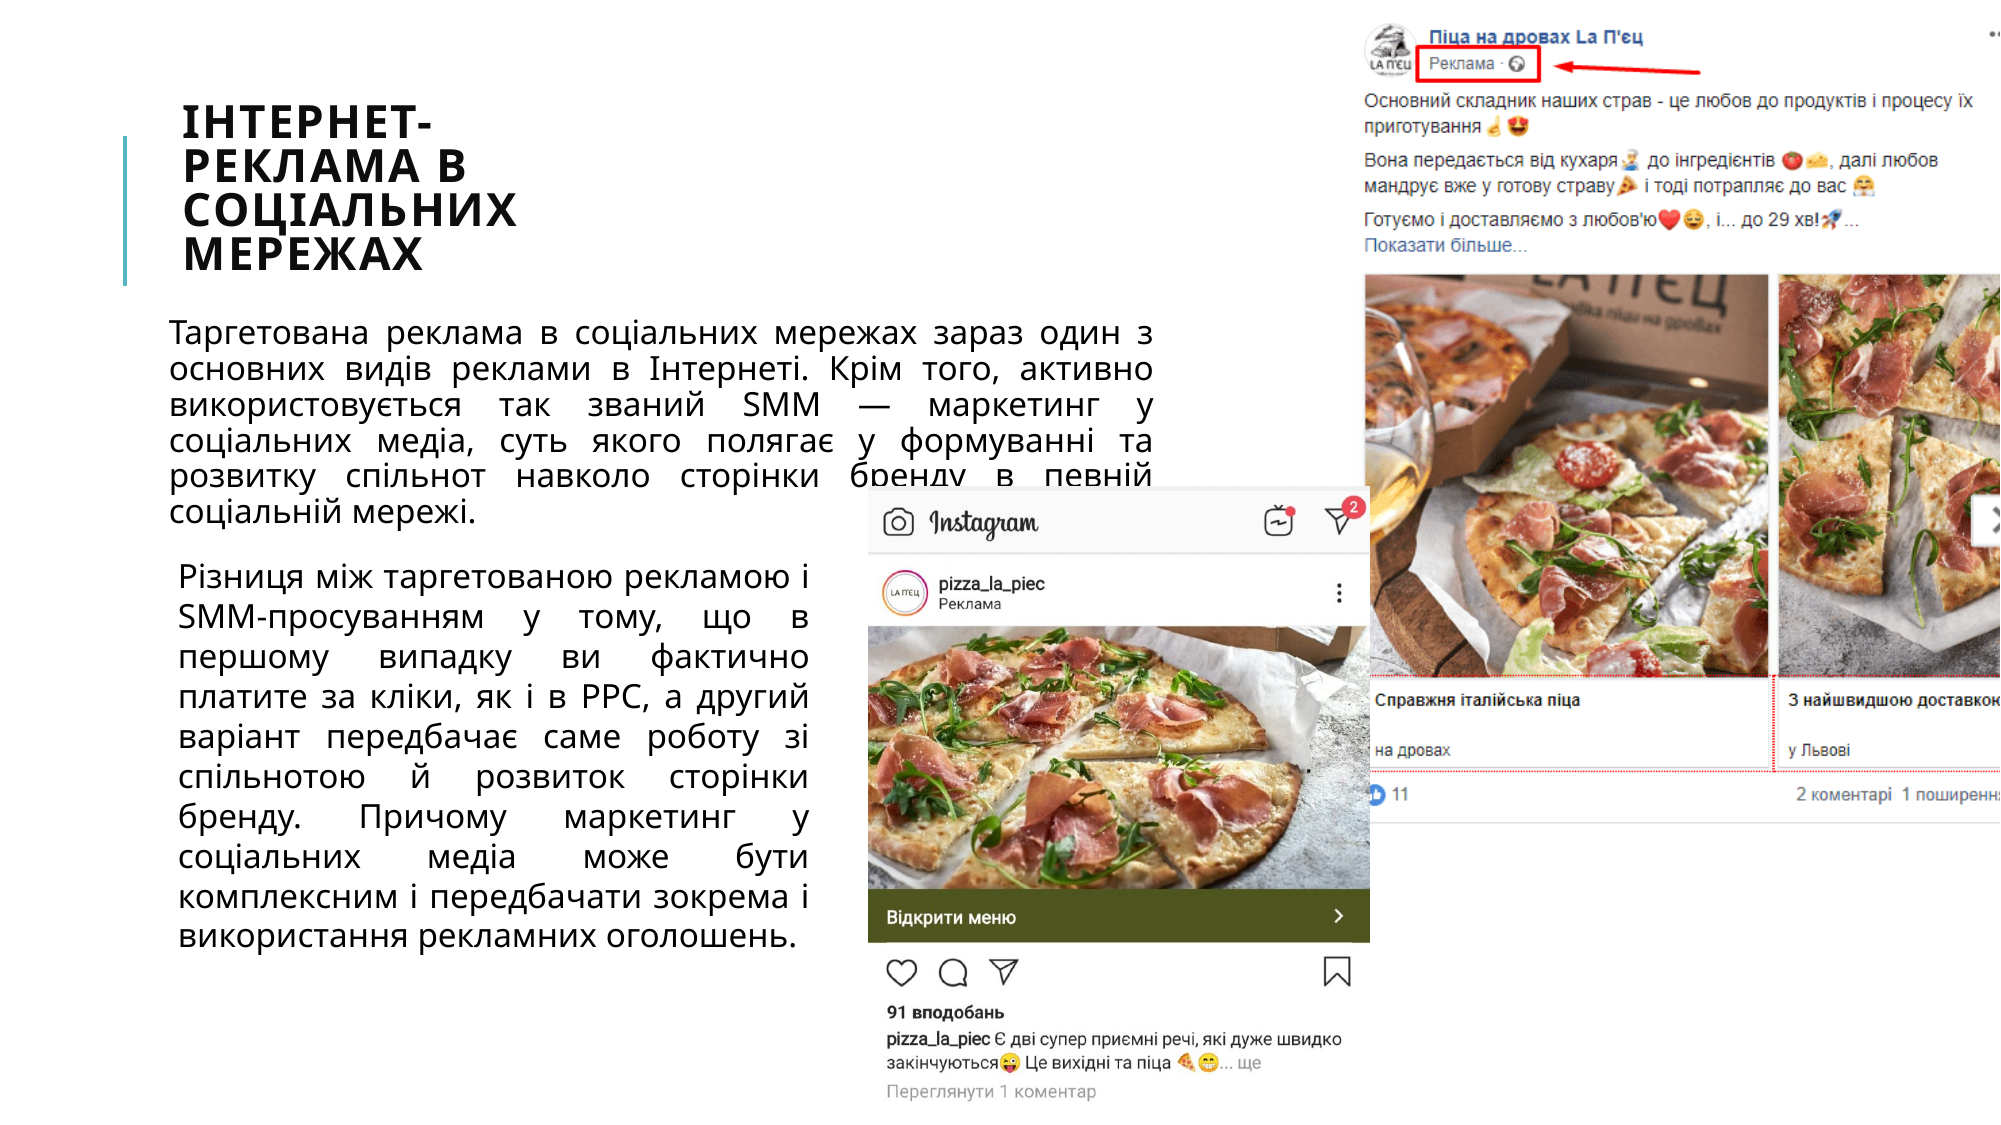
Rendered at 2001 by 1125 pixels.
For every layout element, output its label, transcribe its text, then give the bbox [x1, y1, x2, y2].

title ІНТЕРНЕТ-РЕКЛАМА В СОЦІАЛЬНИХ МЕРЕЖАХ [168, 96, 682, 308]
text_box Різниця між таргетованою рекламою і SMM-просуванням у тому, що в першому випадку ви фактично платите за кліки, як і в PPC, а другий варіант передбачає саме роботу зі спільнотою й розвиток сторінки бренду. Причому маркетинг у соціальних медіа може бути комплексним і передбачати зокрема і використання рекламних оголошень. [163, 547, 825, 962]
list Таргетована реклама в соціальних мережах зараз один з основних видів реклами в Інтернеті. Крім того, активно використовується так званий SMM — маркетинг у соціальних медіа, суть якого полягає у формуванні та розвитку спільнот навколо сторінки бренду в певній соціальній мережі. [146, 308, 1163, 954]
picture [867, 14, 2000, 1125]
